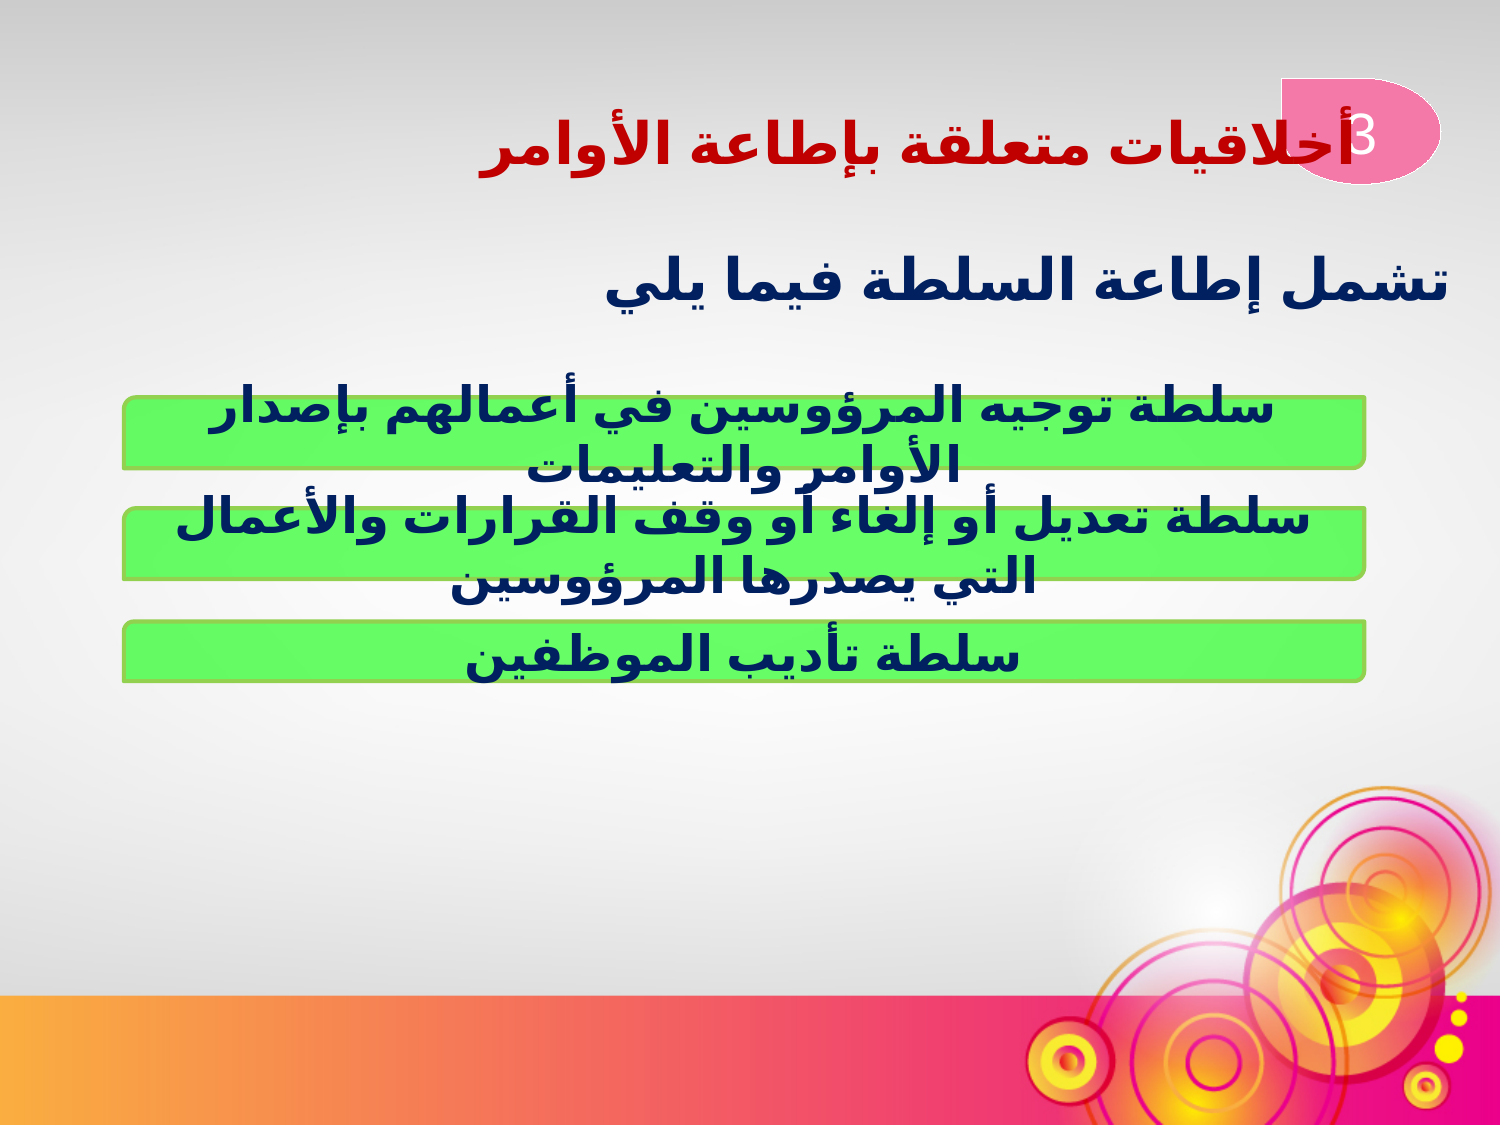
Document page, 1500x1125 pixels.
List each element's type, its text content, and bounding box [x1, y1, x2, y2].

text_box سلطة توجيه المرؤوسين في أعمالهم بإصدار الأوامر والتعليمات [121, 395, 1367, 471]
text_box سلطة تأديب الموظفين [121, 619, 1367, 684]
text_box تشمل إطاعة السلطة فيما يلي [588, 234, 1467, 320]
text_box سلطة تعديل أو إلغاء أو وقف القرارات والأعمال التي يصدرها المرؤوسين [121, 506, 1367, 582]
picture [0, 0, 1500, 1125]
text_box أخلاقيات متعلقة بإطاعة الأوامر [467, 98, 1372, 184]
text_box 3 [1281, 78, 1442, 185]
